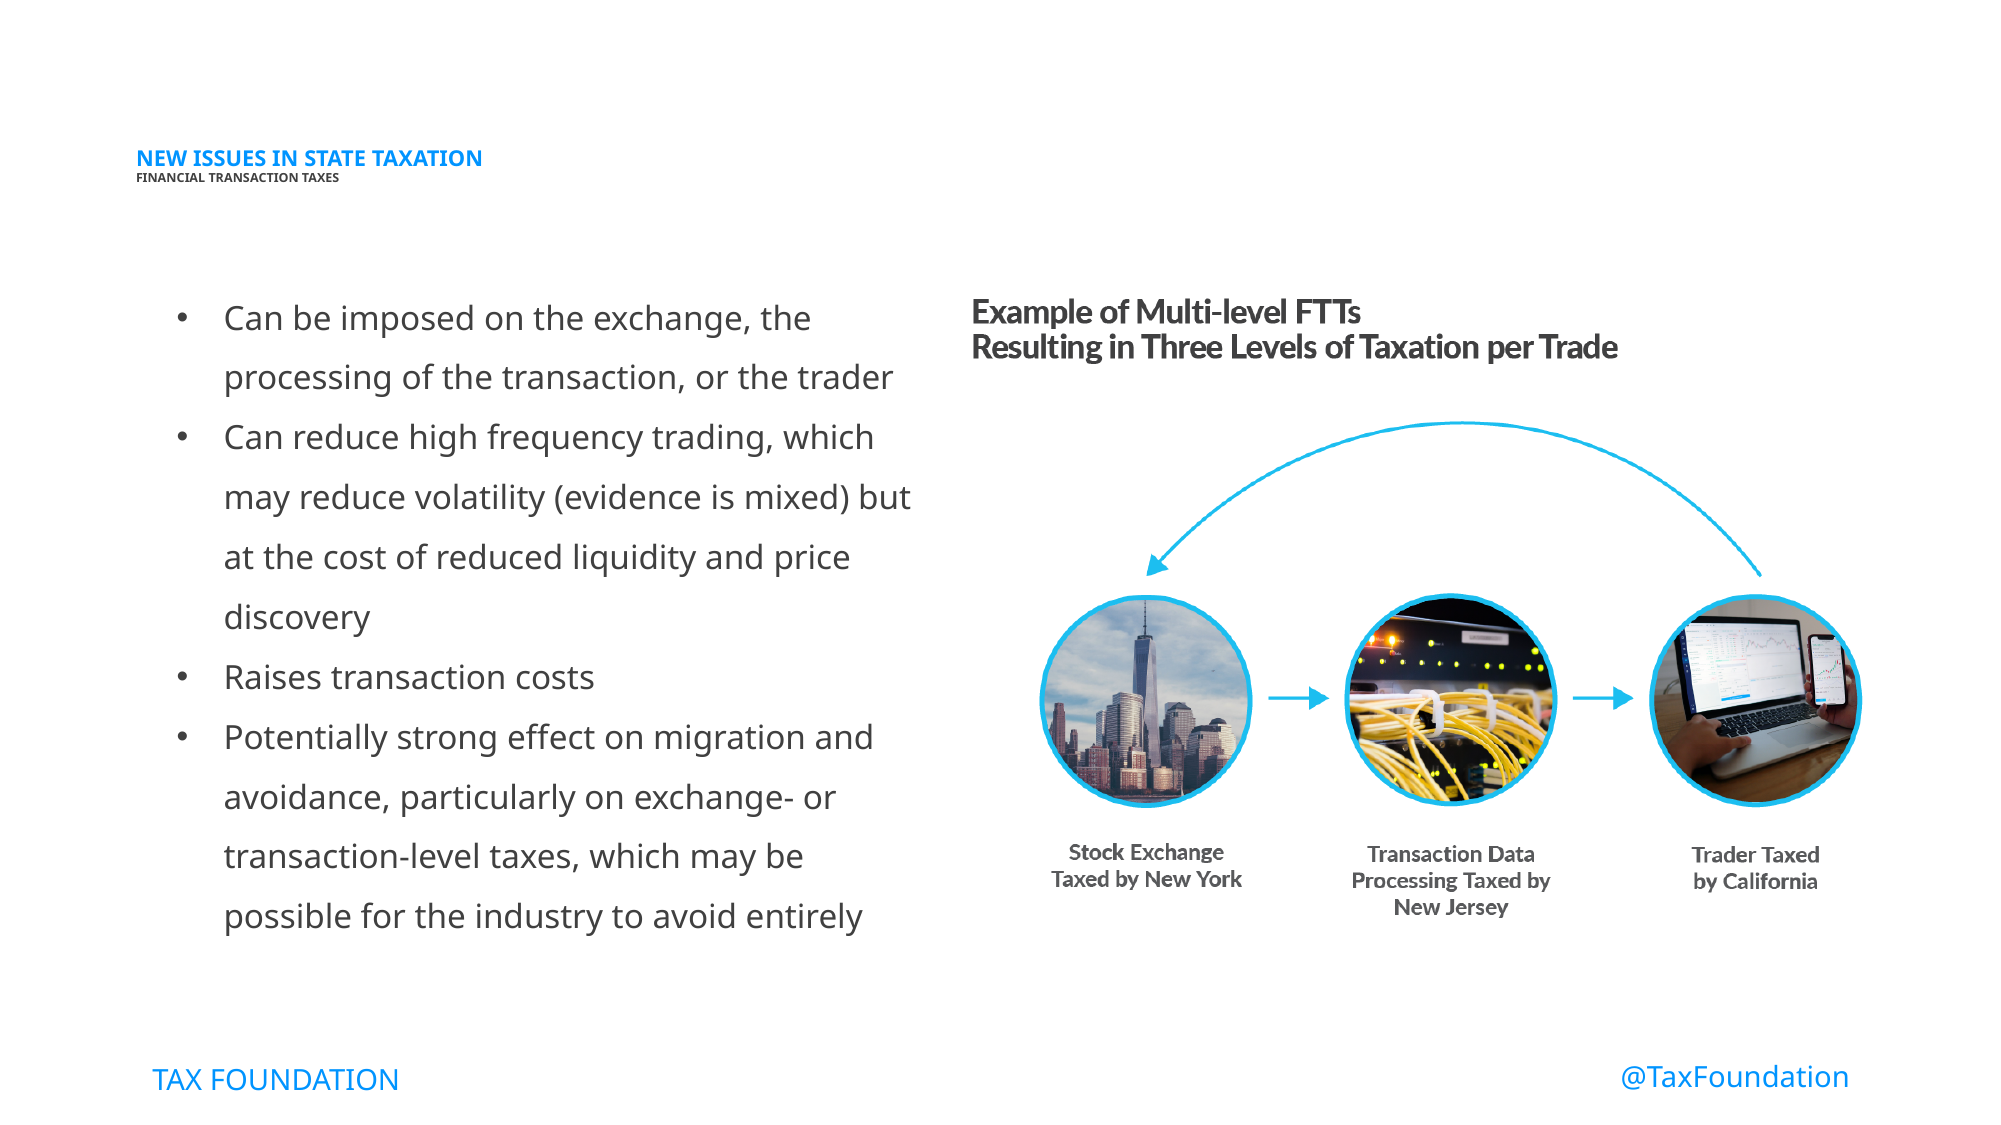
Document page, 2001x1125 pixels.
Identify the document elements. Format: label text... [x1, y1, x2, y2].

text_box Can be imposed on the exchange, the processing of the transaction, or the trader Can reduce high frequency trading, which may reduce volatility (evidence is mixed) but at the cost of reduced liquidity and price discovery Raises transaction costs Potentially strong effect on migration and avoidance, particularly on exchange- or transaction-level taxes, which may be possible for the industry to avoid entirely [161, 269, 929, 943]
title NEW ISSUES IN STATE TAXATION FINANCIAL TRANSACTION TAXES [121, 140, 1480, 193]
picture [929, 269, 1989, 988]
